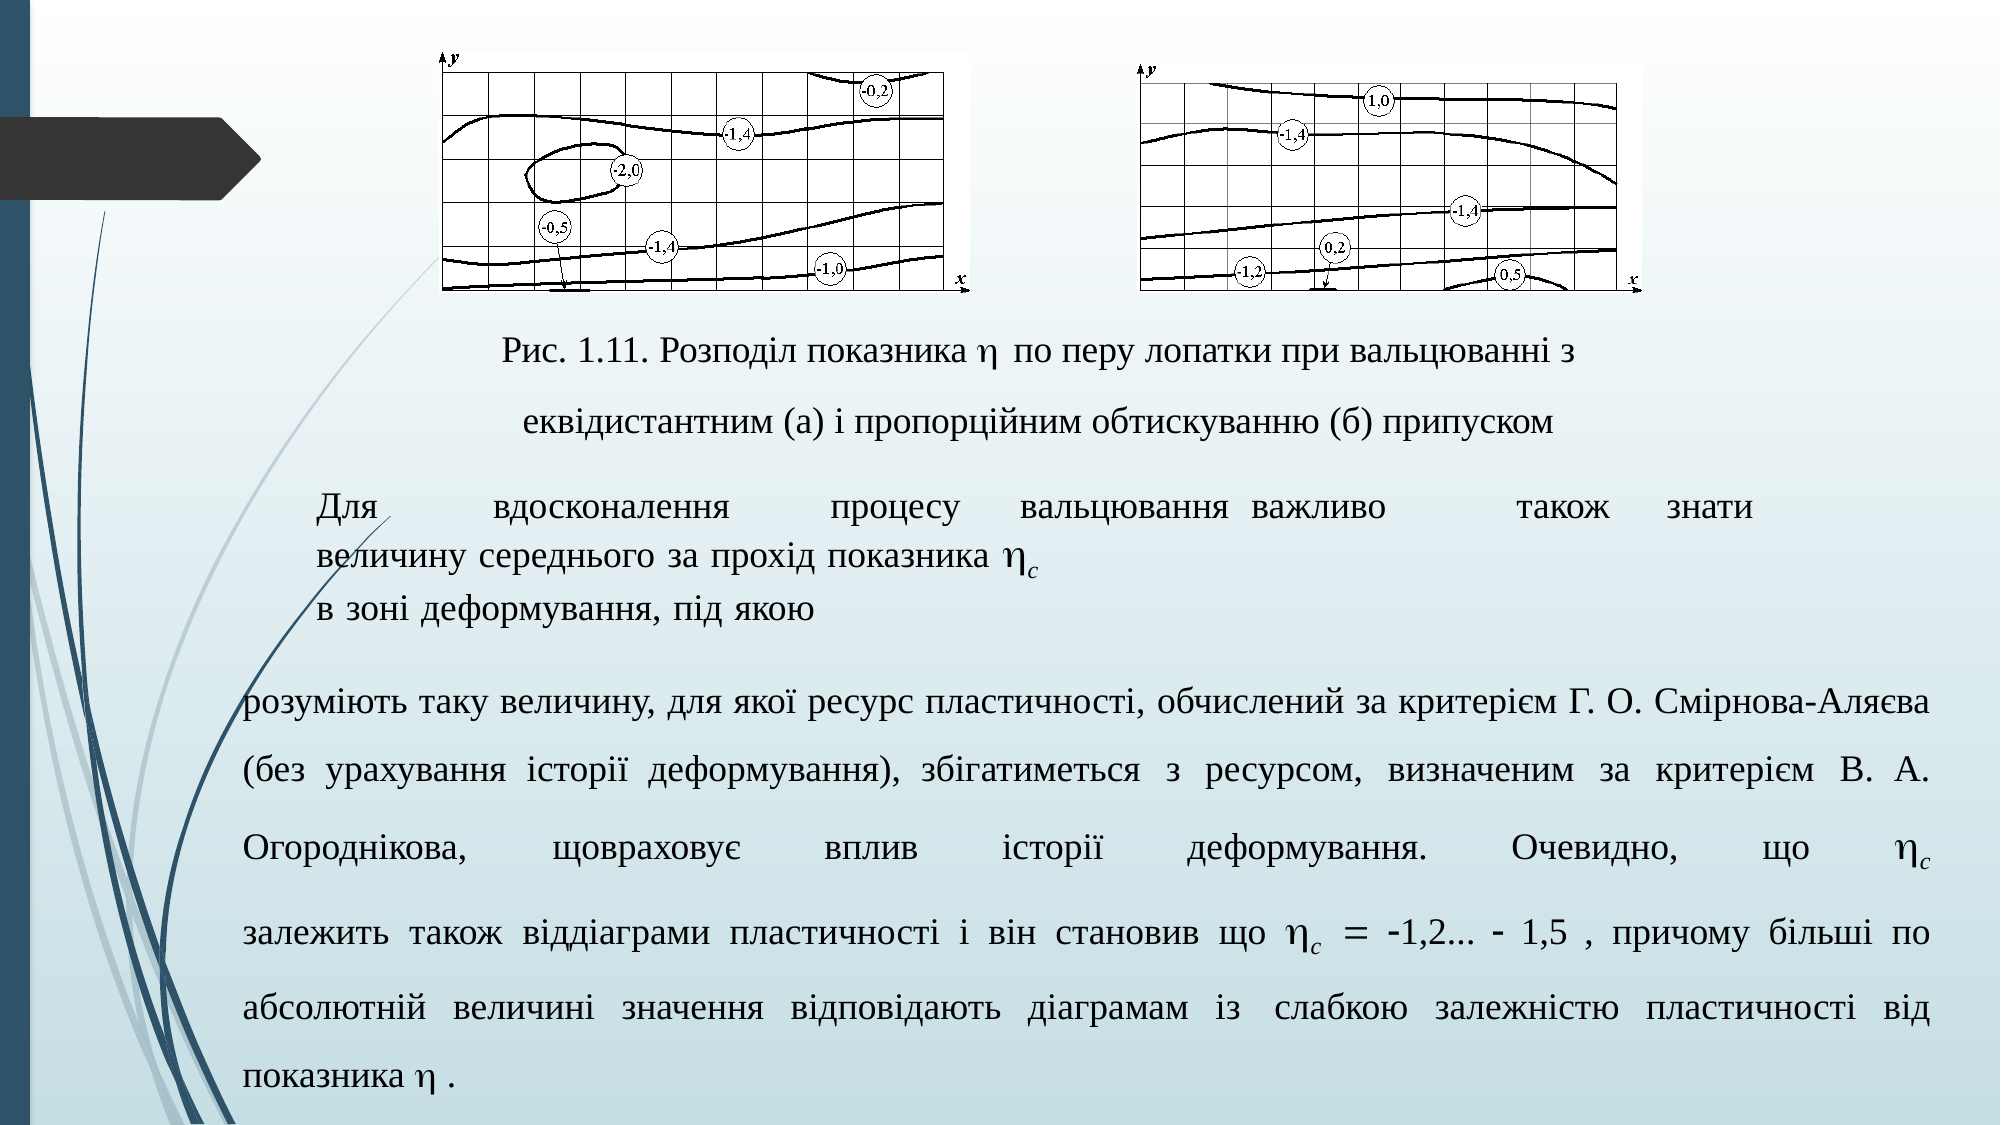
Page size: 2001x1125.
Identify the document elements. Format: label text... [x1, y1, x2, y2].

text_box Для вдосконалення процесу вальцювання важливо також знати величину середнього за прохід показника hс в зоні деформування, під якою розуміють таку величину, для якої ресурс пластичності, обчислений за критерієм Г. О. Смірнова-Аляєва (без урахування історії деформування), збігатиметься з ресурсом, визначеним за критерієм В. А. Огороднікова, щовраховує вплив історії деформування. Очевидно, що hс залежить також віддіаграми пластичності і він становив що hс = -1,2... - 1,5 , причому більші по абсолютній величині значення відповідають діаграмам із слабкою залежністю пластичності від показника h . [198, 473, 2000, 1102]
text_box Рис. 1.11. Розподіл показника h по перу лопатки при вальцюванні з еквідистантним (а) і пропорційним обтискуванню (б) припуском [376, 292, 1745, 448]
picture [1137, 64, 1642, 294]
picture [439, 52, 970, 294]
